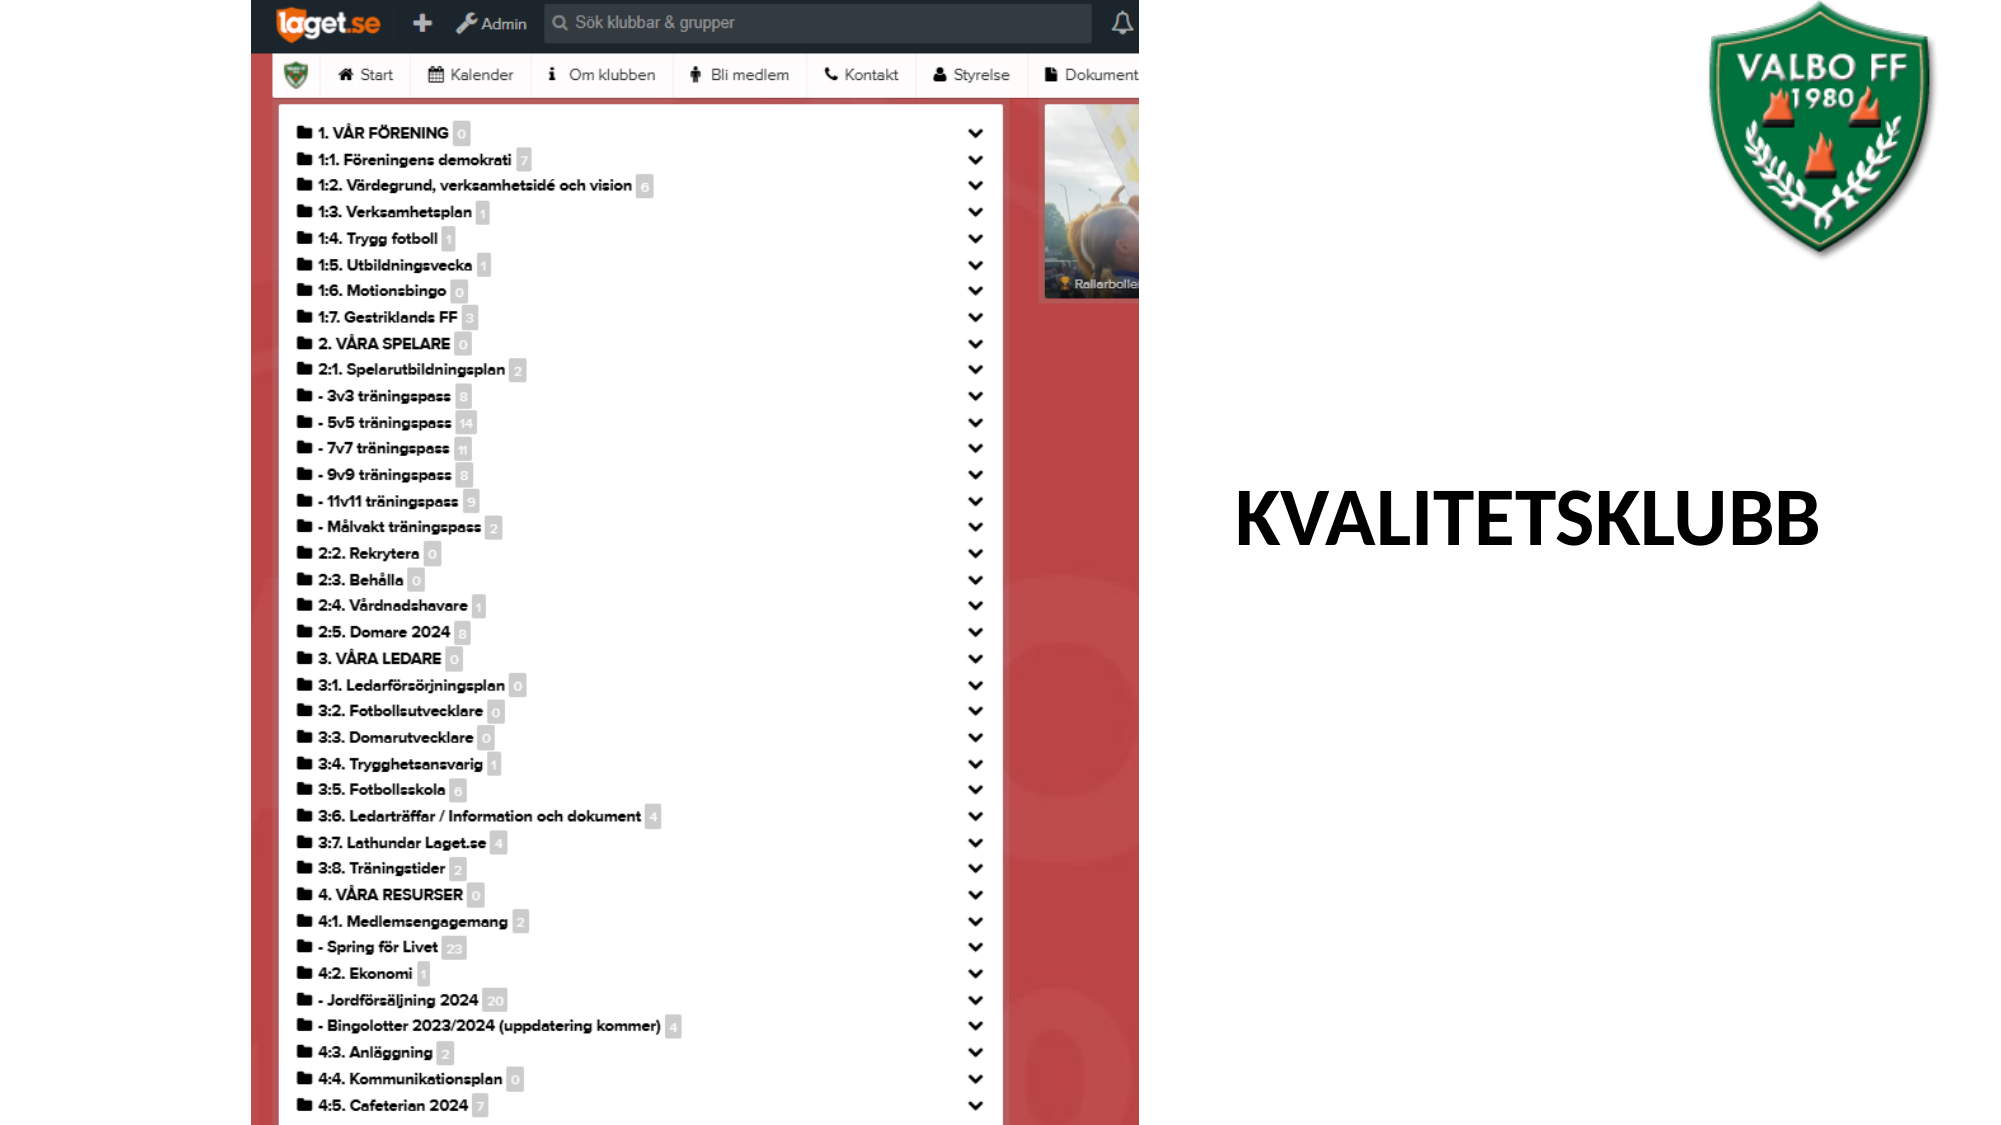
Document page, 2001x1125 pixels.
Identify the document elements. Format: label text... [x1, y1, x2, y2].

picture [251, 0, 1139, 1125]
picture [1707, 0, 1939, 263]
text_box KVALITETSKLUBB [1220, 454, 1939, 570]
